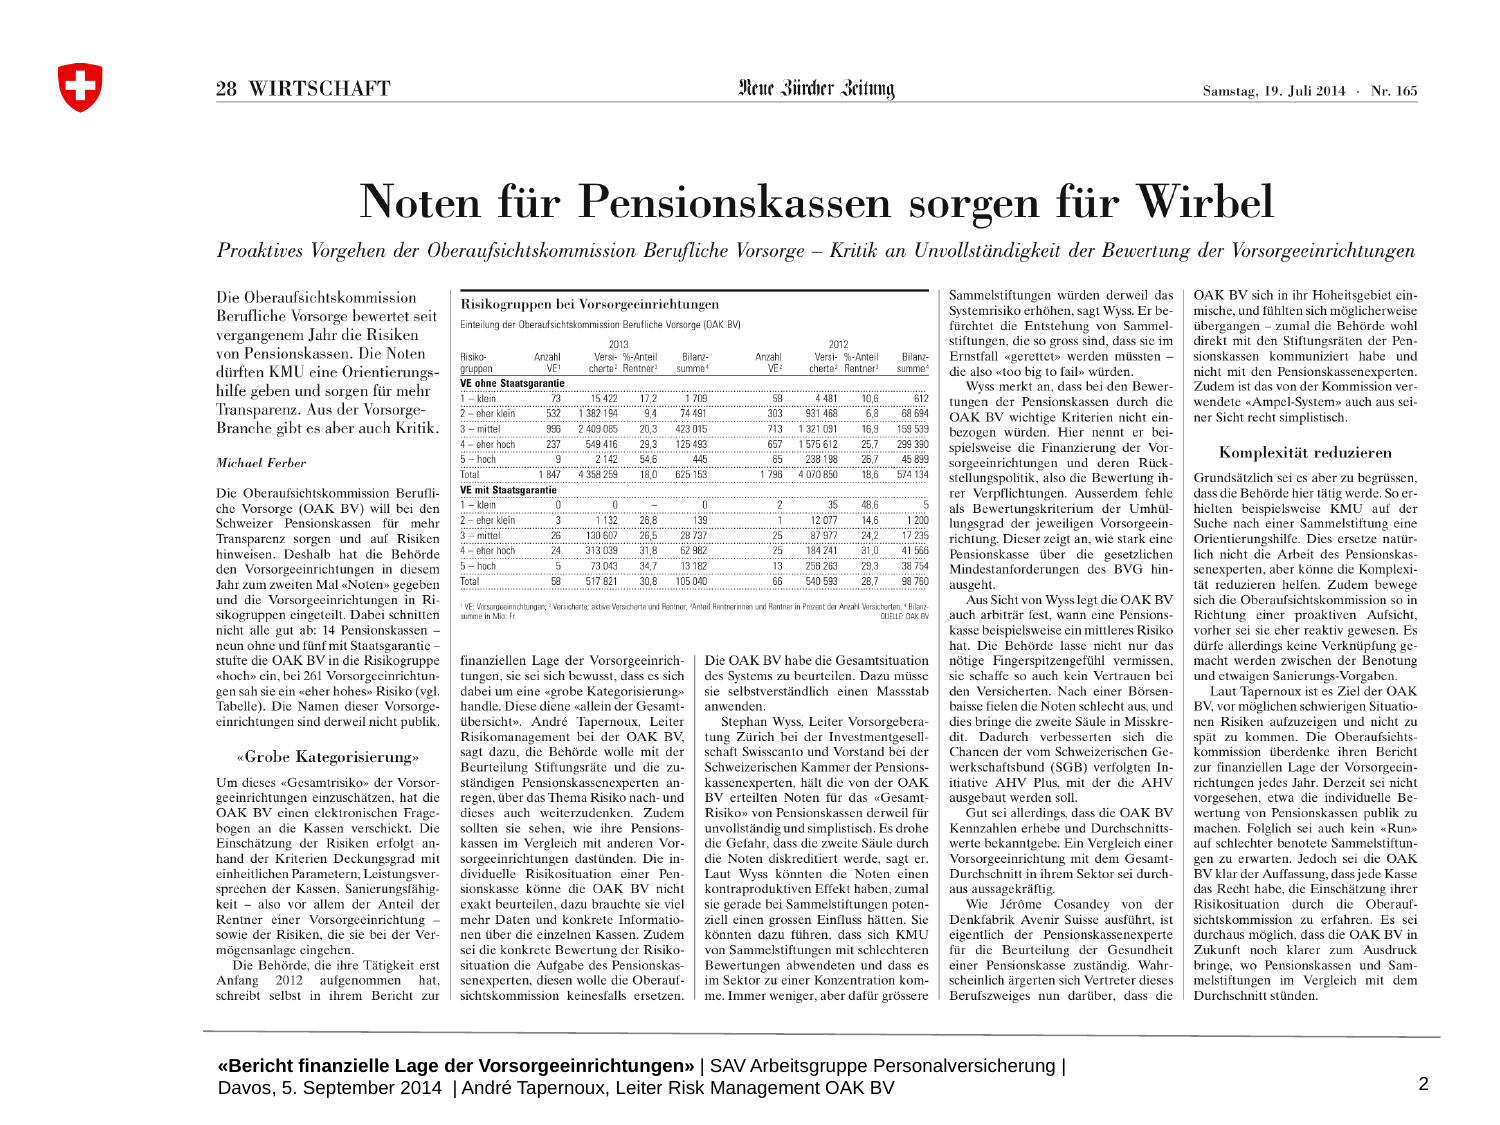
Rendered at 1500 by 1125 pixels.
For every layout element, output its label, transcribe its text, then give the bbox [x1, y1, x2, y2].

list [199, 70, 1447, 1010]
picture [58, 63, 103, 114]
footer «Bericht finanzielle Lage der Vorsorgeeinrichtungen» | SAV Arbeitsgruppe Personalversicherung | Davos, 5. September 2014 | André Tapernoux, Leiter Risk Management OAK BV [203, 1046, 1108, 1107]
